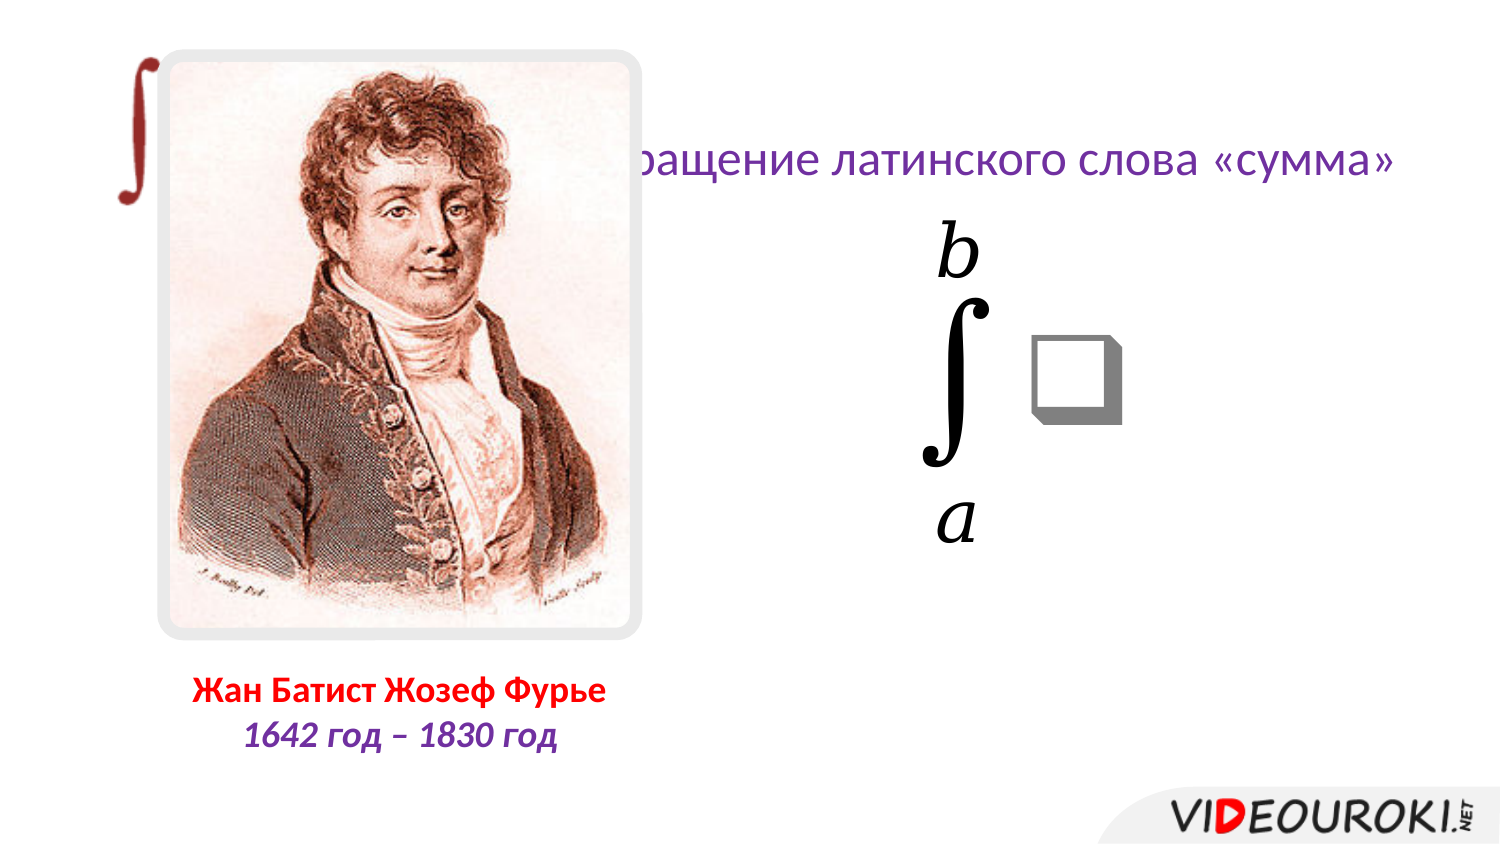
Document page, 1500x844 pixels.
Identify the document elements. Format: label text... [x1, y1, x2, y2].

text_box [1097, 786, 1500, 844]
text_box Жан Батист Жозеф Фурье 1642 год – 1830 год [53, 658, 746, 763]
text_box ſ − длинная S, сокращение латинского слова «сумма» [637, 55, 1421, 206]
picture [88, 37, 637, 635]
